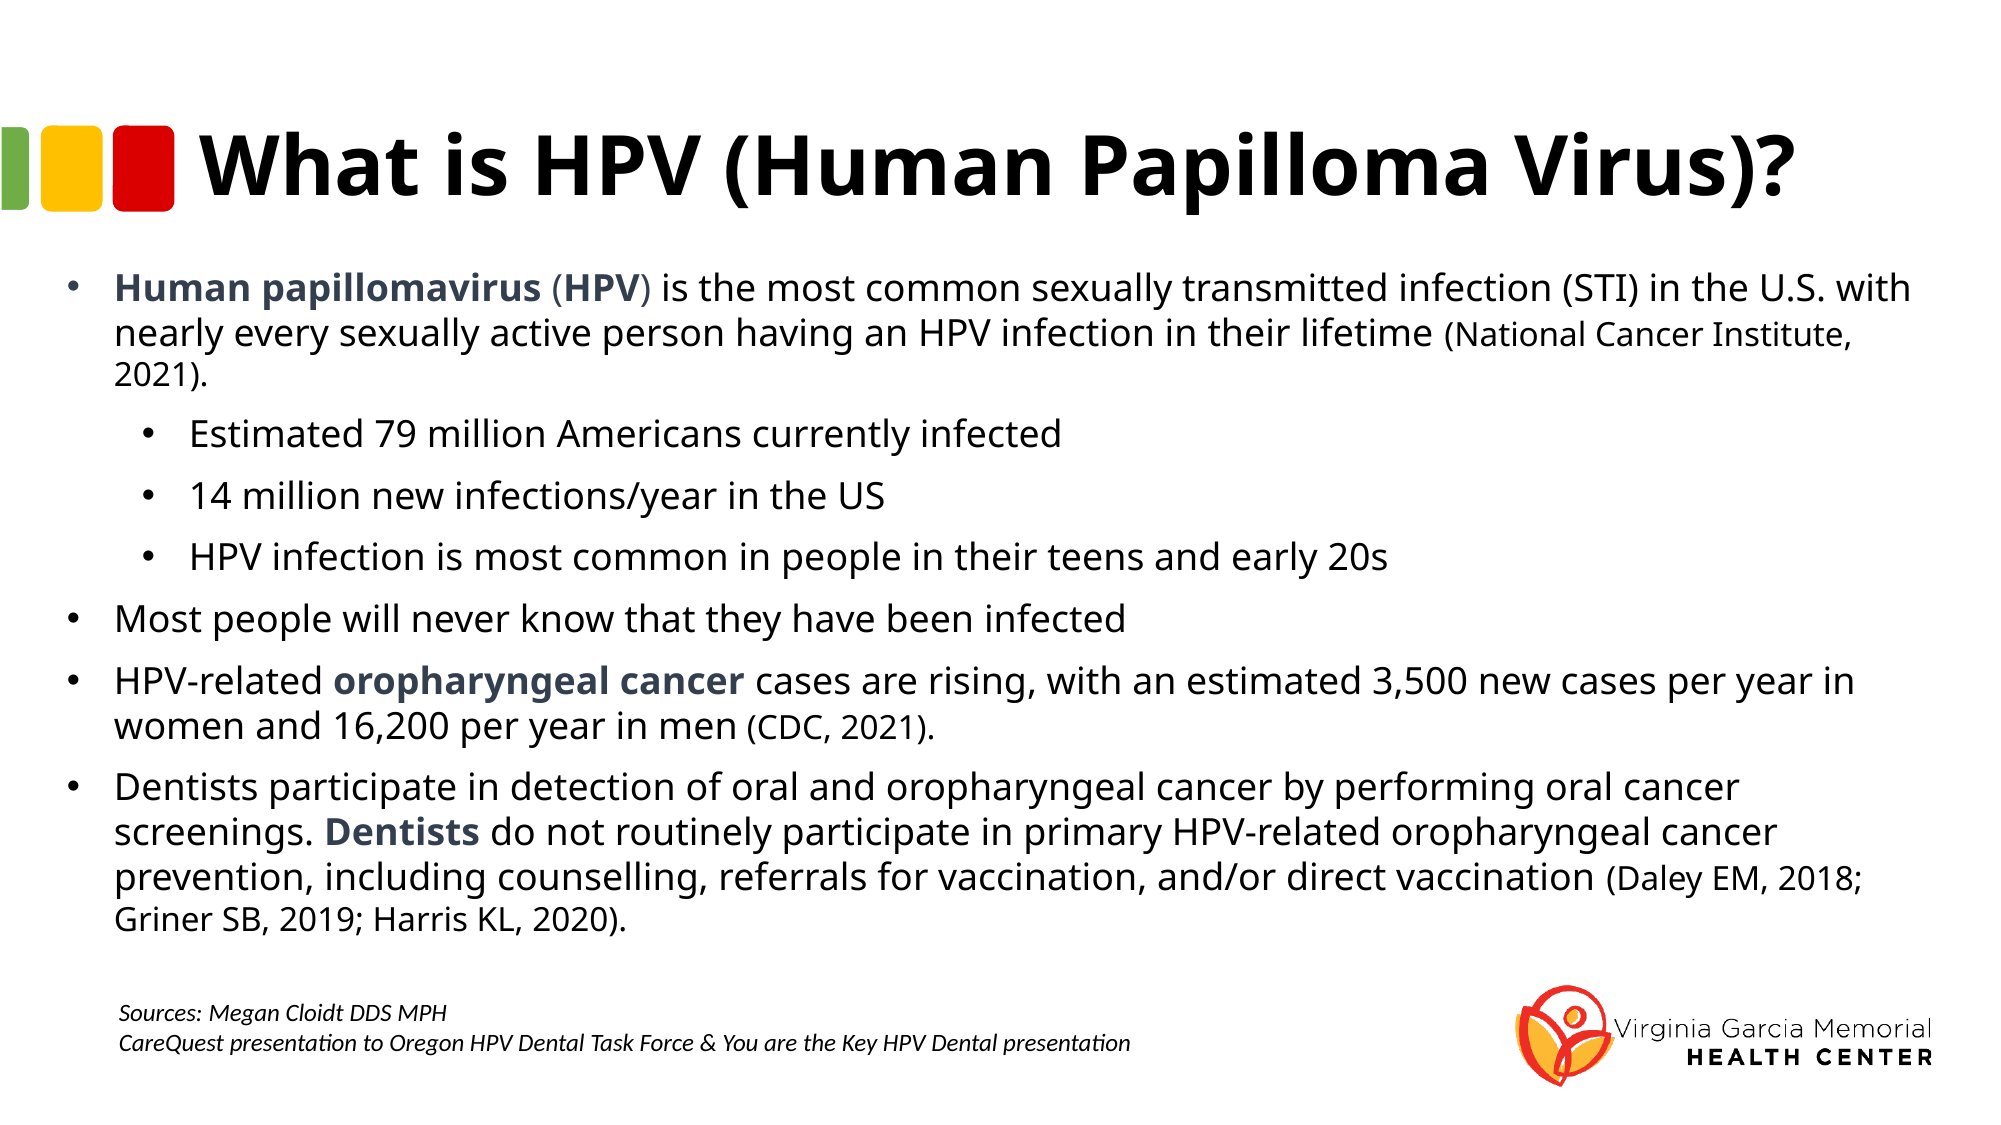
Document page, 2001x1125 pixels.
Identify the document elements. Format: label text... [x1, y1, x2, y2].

text_box Human papillomavirus (HPV) is the most common sexually transmitted infection (STI) in the U.S. with nearly every sexually active person having an HPV infection in their lifetime (National Cancer Institute, 2021). Estimated 79 million Americans currently infected 14 million new infections/year in the US HPV infection is most common in people in their teens and early 20s Most people will never know that they have been infected HPV-related oropharyngeal cancer cases are rising, with an estimated 3,500 new cases per year in women and 16,200 per year in men (CDC, 2021). Dentists participate in detection of oral and oropharyngeal cancer by performing oral cancer screenings. Dentists do not routinely participate in primary HPV-related oropharyngeal cancer prevention, including counselling, referrals for vaccination, and/or direct vaccination (Daley EM, 2018; Griner SB, 2019; Harris KL, 2020). [52, 256, 1948, 946]
picture [1515, 985, 1932, 1087]
title What is HPV (Human Papilloma Virus)? [184, 59, 1932, 256]
text_box Sources: Megan Cloidt DDS MPH CareQuest presentation to Oregon HPV Dental Task Force & You are the Key HPV Dental presentation [104, 989, 1349, 1064]
